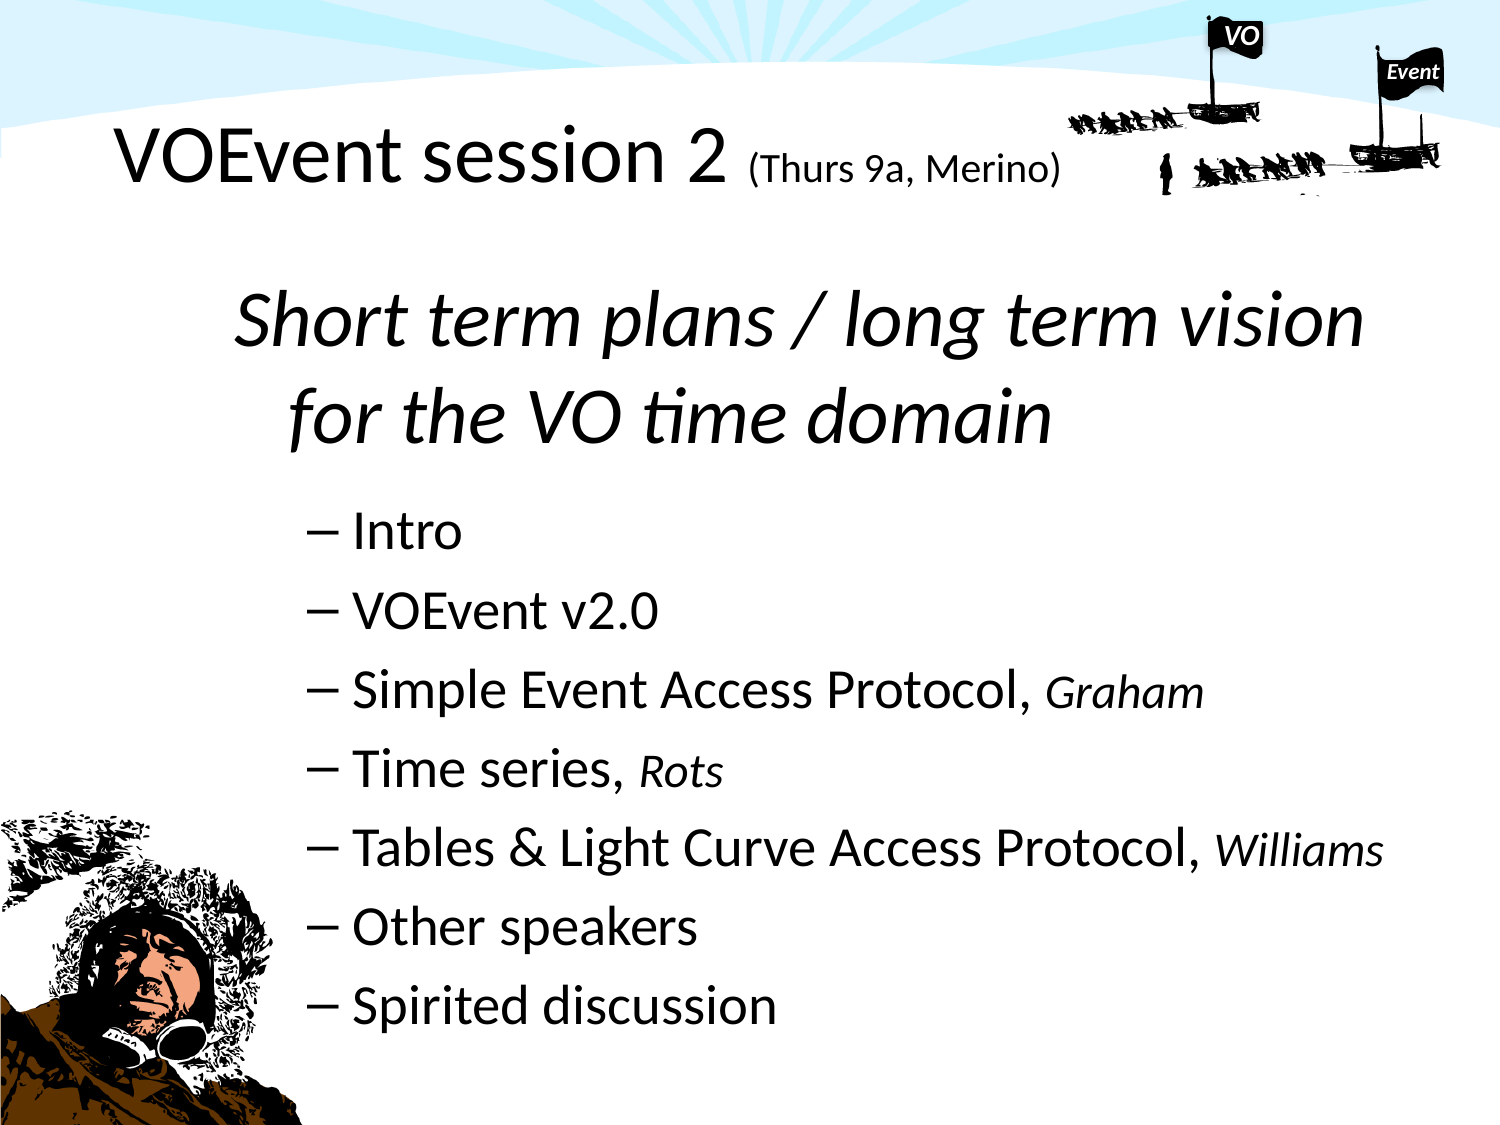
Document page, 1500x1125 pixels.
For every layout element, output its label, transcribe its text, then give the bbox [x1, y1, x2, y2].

picture [0, 0, 1500, 1125]
list Short term plans / long term vision for the VO time domain Intro VOEvent v2.0 Simple Event Access Protocol, Graham Time series, Rots Tables & Light Curve Access Protocol, Williams Other speakers Spirited discussion [219, 258, 1500, 1125]
title VOEvent session 2 (Thurs 9a, Merino) [23, 55, 1153, 244]
